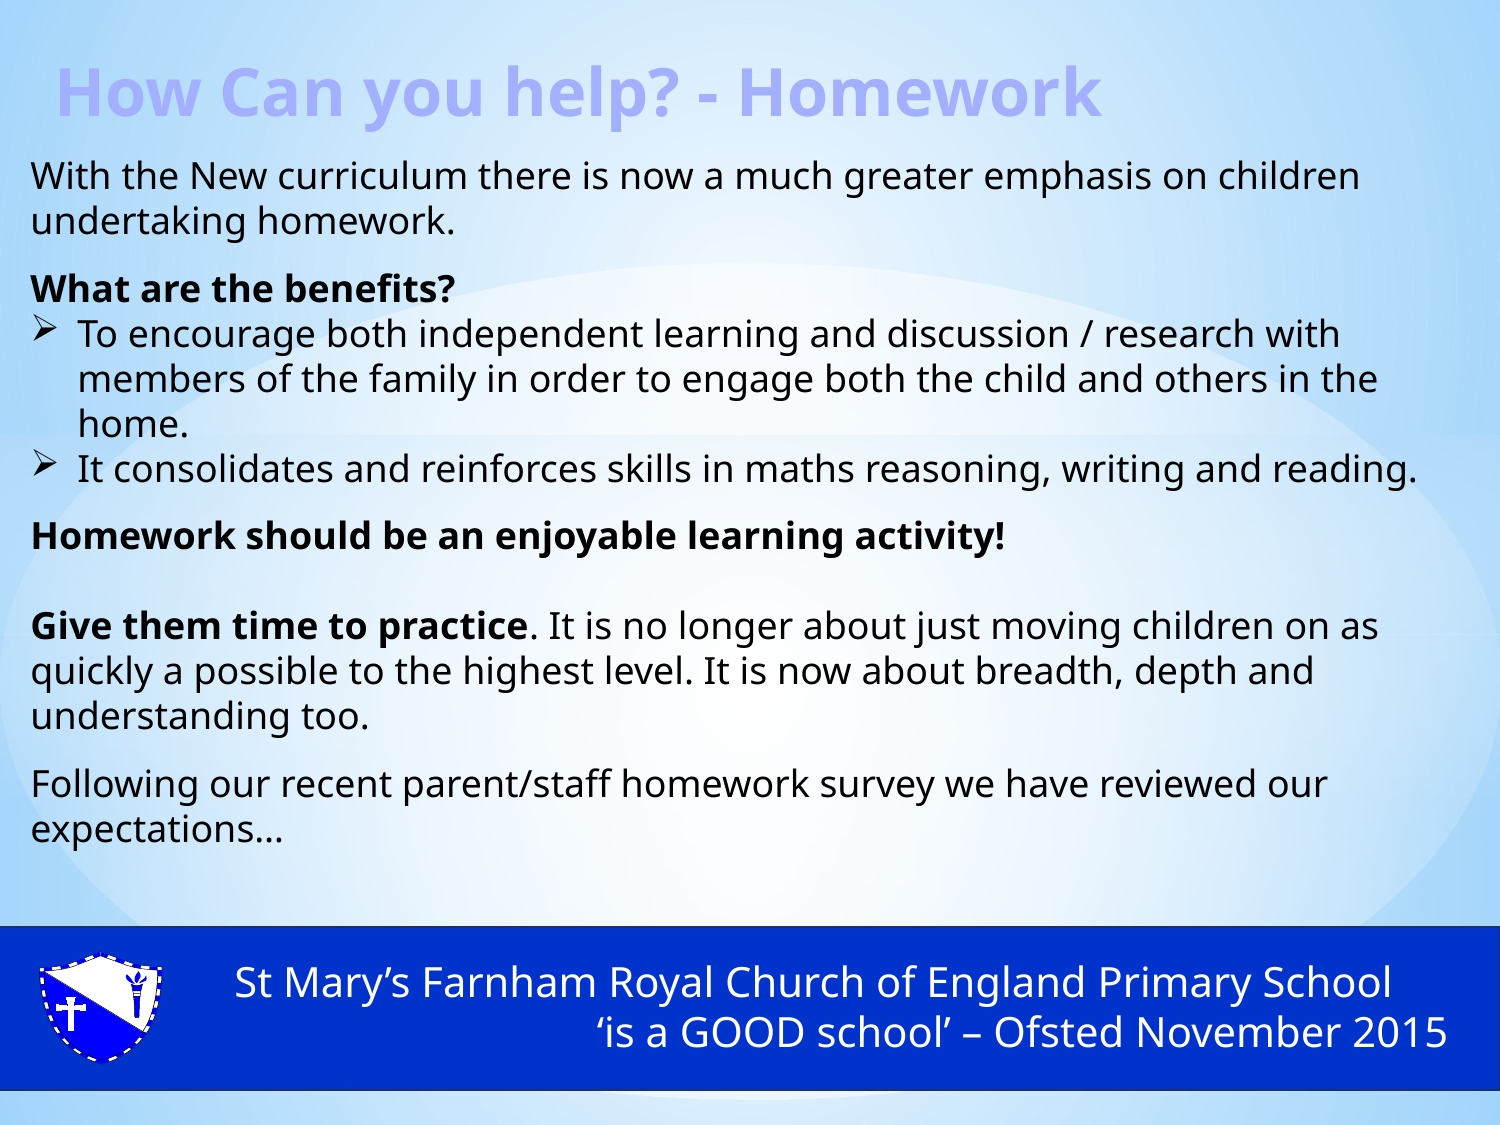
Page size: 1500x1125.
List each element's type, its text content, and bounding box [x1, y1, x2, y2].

text_box With the New curriculum there is now a much greater emphasis on children undertaking homework. What are the benefits? To encourage both independent learning and discussion / research with members of the family in order to engage both the child and others in the home. It consolidates and reinforces skills in maths reasoning, writing and reading. Homework should be an enjoyable learning activity! Give them time to practice. It is no longer about just moving children on as quickly a possible to the highest level. It is now about breadth, depth and understanding too. Following our recent parent/staff homework survey we have reviewed our expectations… [15, 145, 1479, 1038]
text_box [38, 951, 165, 1066]
text_box St Mary’s Farnham Royal Church of England Primary School ‘is a GOOD school’ – Ofsted November 2015 [168, 1038, 1464, 1064]
text_box [0, 926, 1500, 1091]
text_box How Can you help? - Homework [39, 42, 1424, 138]
